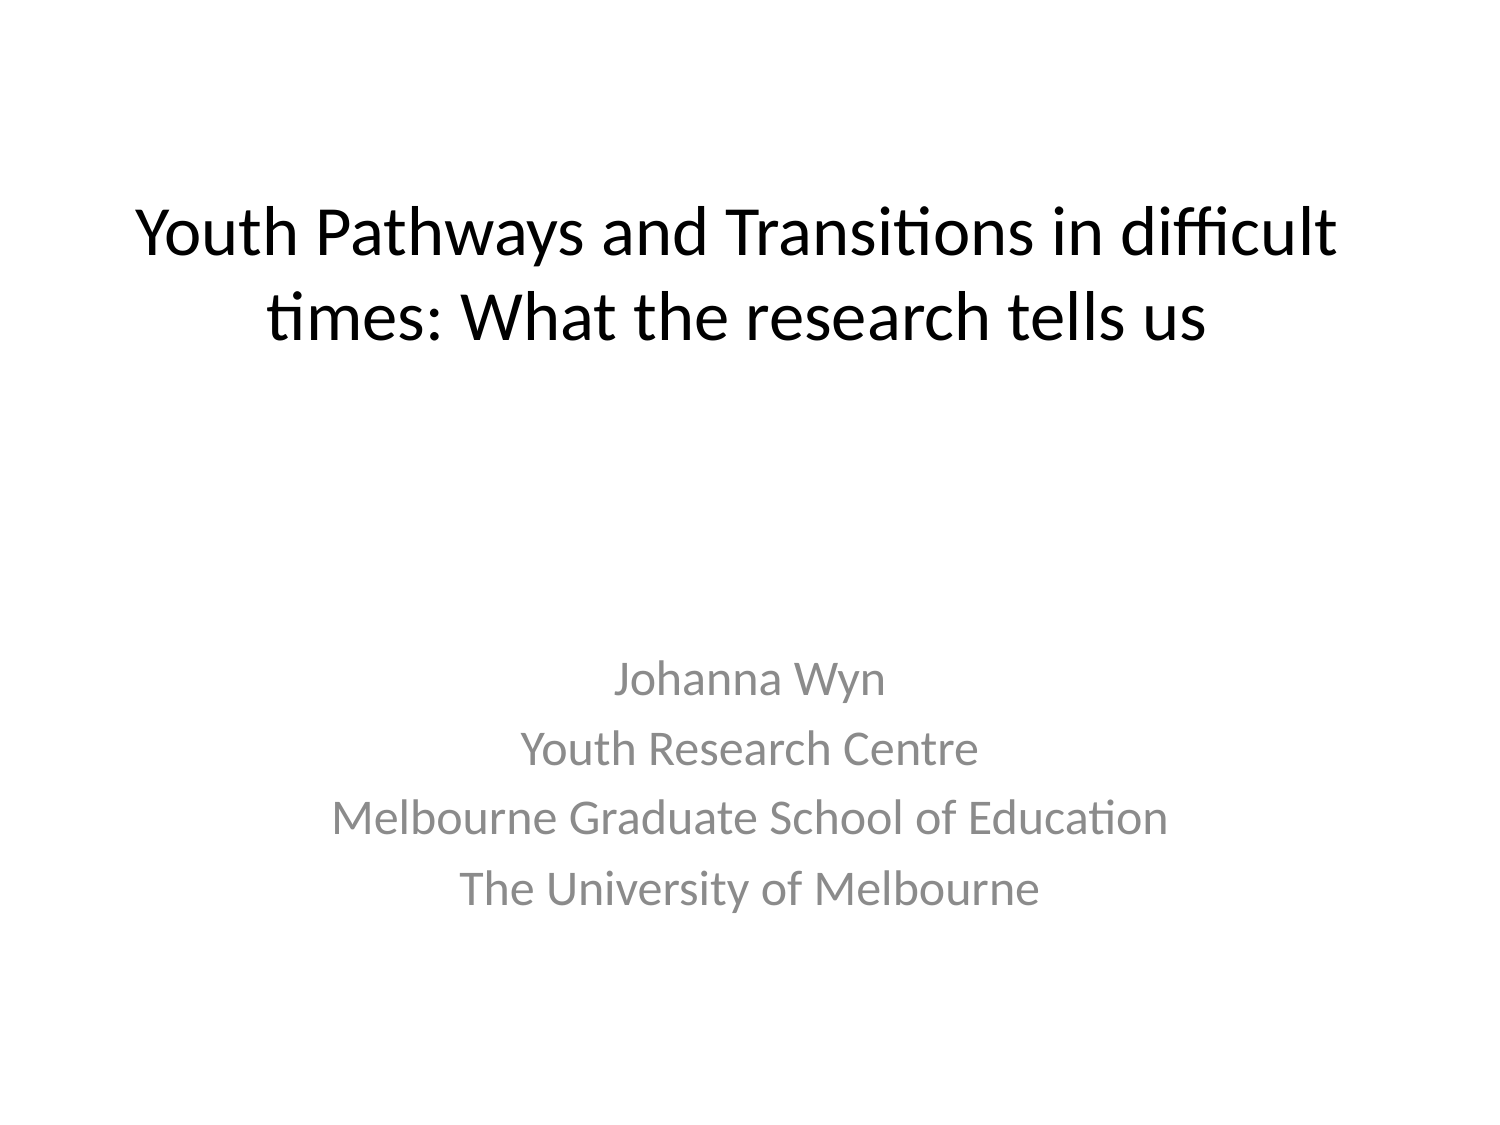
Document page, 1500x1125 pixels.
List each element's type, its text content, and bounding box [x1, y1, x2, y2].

subtitle Johanna Wyn Youth Research Centre Melbourne Graduate School of Education The University of Melbourne [225, 637, 1275, 925]
title Youth Pathways and Transitions in difficult times: What the research tells us [100, 149, 1376, 391]
